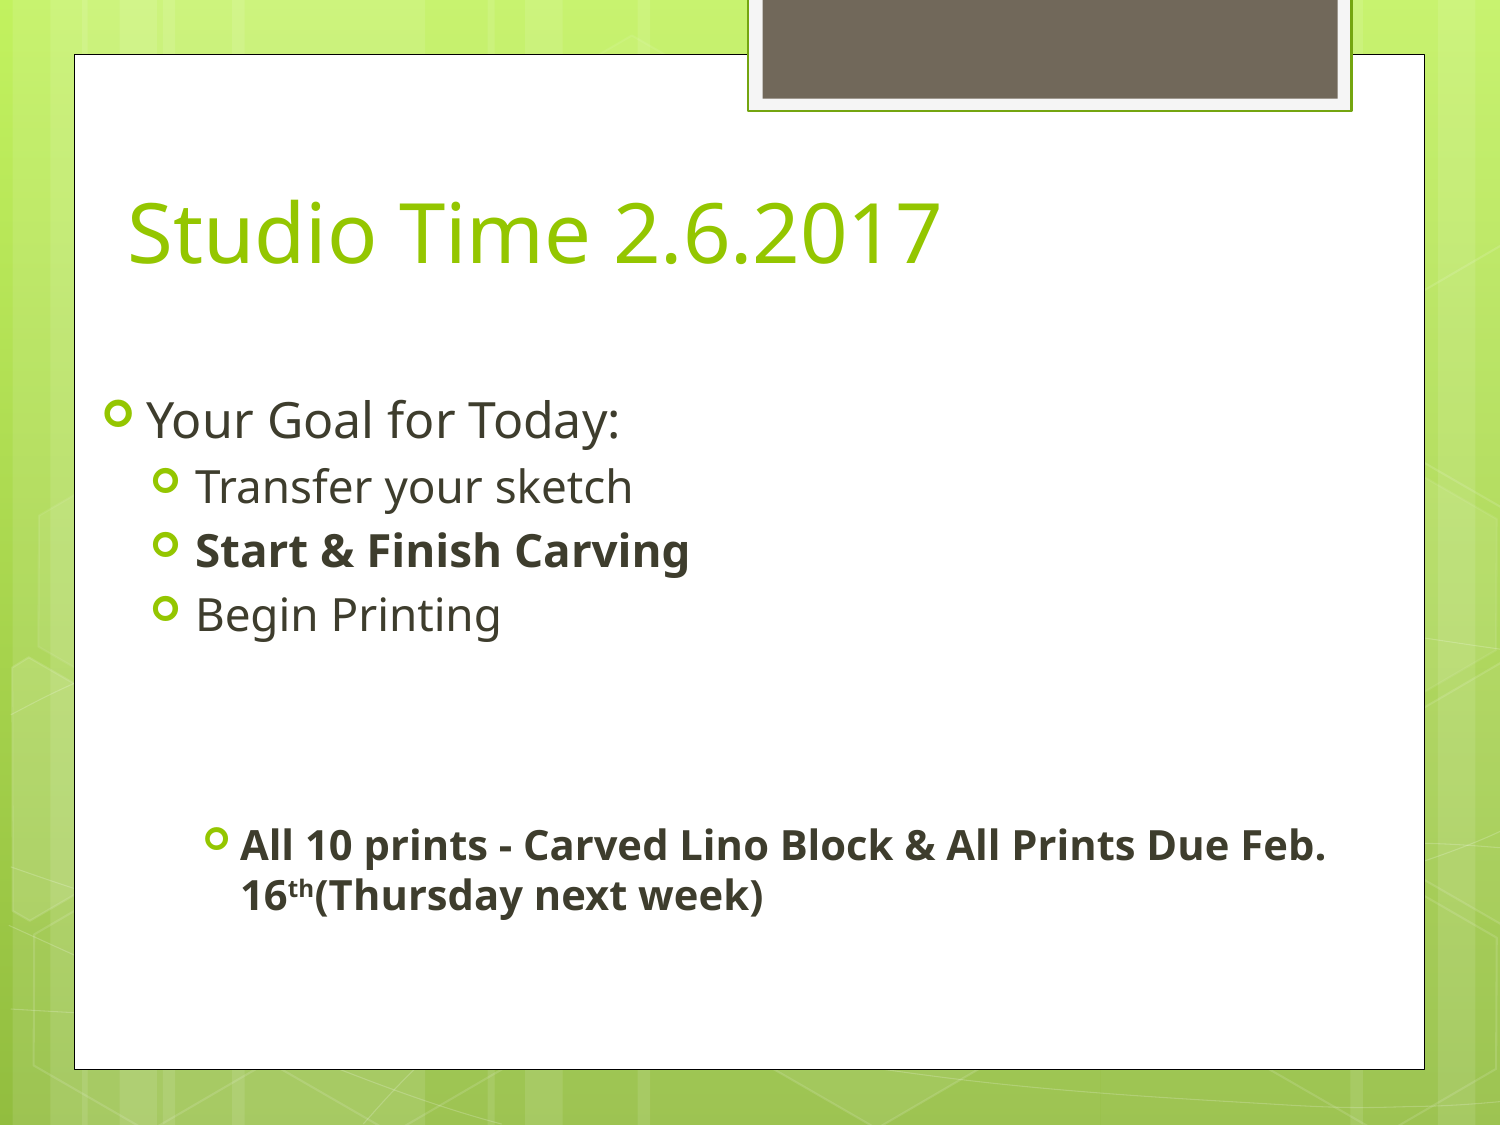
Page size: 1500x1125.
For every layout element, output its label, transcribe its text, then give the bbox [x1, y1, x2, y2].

title Studio Time 2.6.2017 [112, 99, 1265, 288]
list Your Goal for Today: Transfer your sketch Start & Finish Carving Begin Printing All 10 prints - Carved Lino Block & All Prints Due Feb. 16th(Thursday next week) [75, 381, 1400, 1050]
